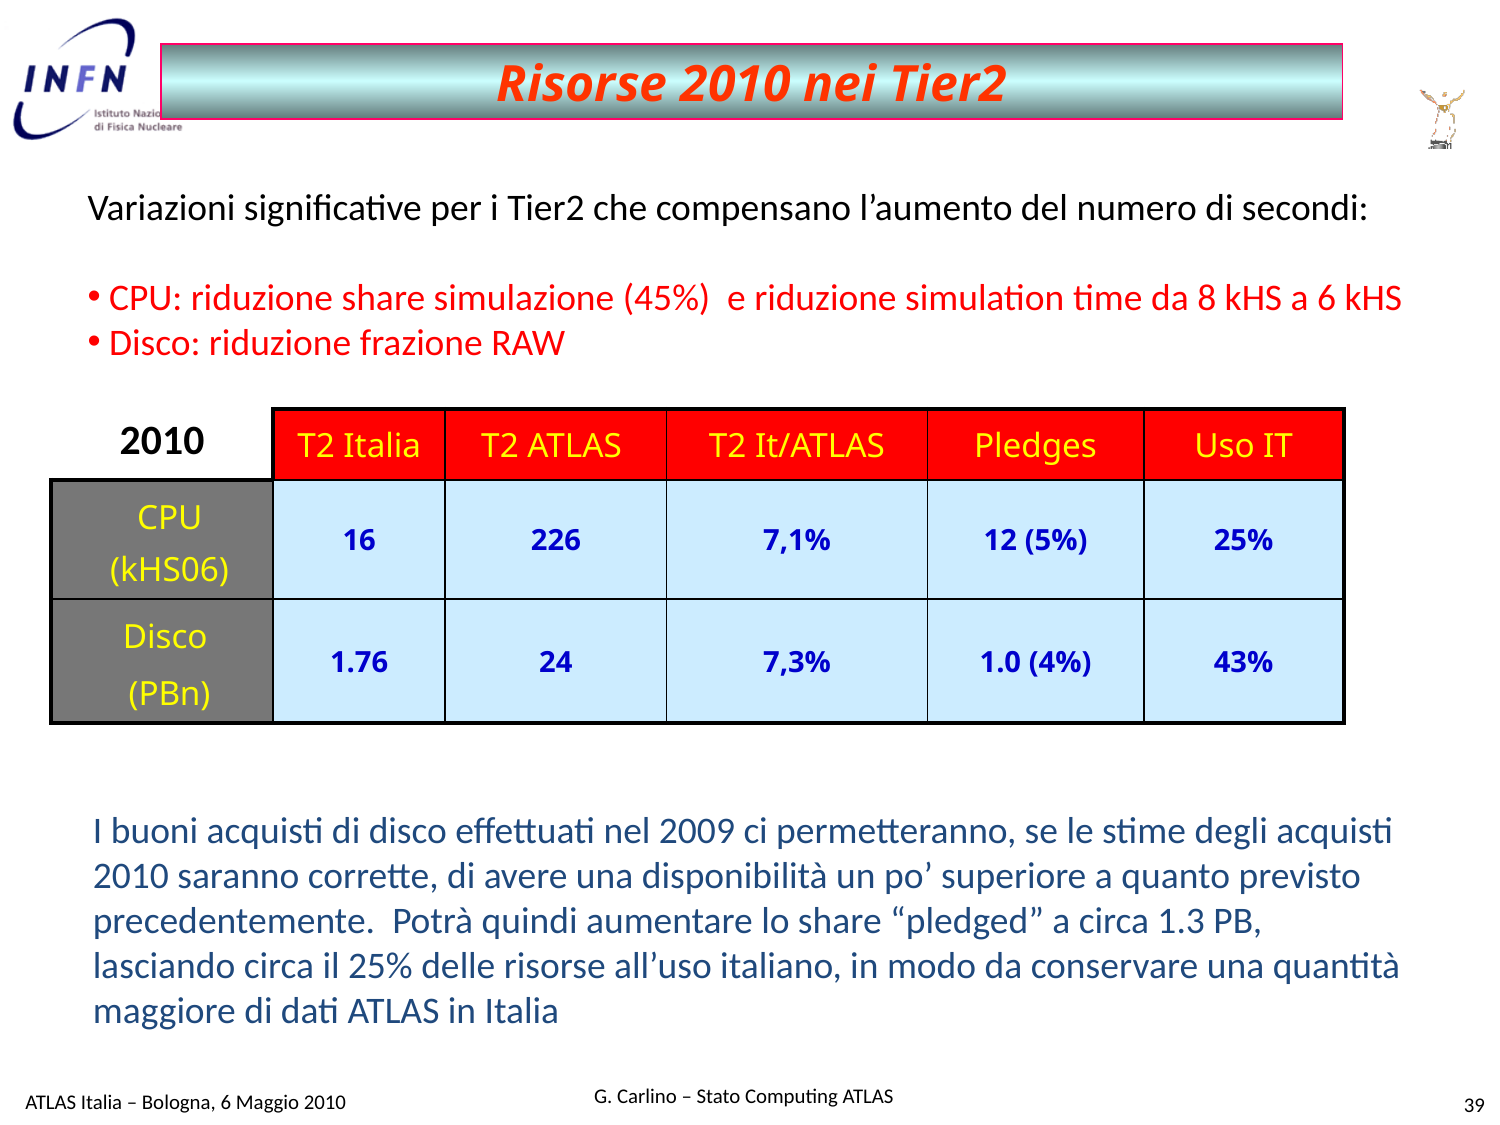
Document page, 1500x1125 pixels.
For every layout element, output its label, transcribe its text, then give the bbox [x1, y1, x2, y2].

picture [0, 5, 199, 155]
table_header 2010 [51, 409, 271, 478]
table_header T2 Italia [275, 411, 444, 479]
table_cell 24 [446, 600, 666, 721]
table_cell 16 [274, 481, 444, 598]
table_cell CPU (kHS06) [53, 482, 272, 598]
text_box Risorse 2010 nei Tier2 [161, 44, 1343, 119]
table_header Uso IT [1145, 411, 1342, 479]
table_cell 7,1% [667, 481, 927, 598]
table_cell 226 [446, 481, 666, 598]
text_box I buoni acquisti di disco effettuati nel 2009 ci permetteranno, se le stime degli acquisti 2010 saranno corrette, di avere una disponibilità un po’ superiore a quanto previsto precedentemente. Potrà quindi aumentare lo share “pledged” a circa 1.3 PB, lasciando circa il 25% delle risorse all’uso italiano, in modo da conservare una quantità maggiore di dati ATLAS in Italia [78, 798, 1420, 1039]
table_header T2 It/ATLAS [667, 411, 927, 479]
table_cell 25% [1145, 481, 1342, 598]
table_cell 1.0 (4%) [928, 600, 1143, 721]
table_cell Disco (PBn) [53, 600, 272, 721]
picture [1381, 0, 1500, 149]
table_cell 7,3% [667, 600, 927, 721]
table_cell 43% [1145, 600, 1342, 721]
table_header T2 ATLAS [446, 411, 666, 479]
text_box Variazioni significative per i Tier2 che compensano l’aumento del numero di secondi: CPU: riduzione share simulazione (45%) e riduzione simulation time da 8 kHS a 6 kHS Disco: riduzione frazione RAW [72, 175, 1419, 370]
table_cell 12 (5%) [928, 481, 1143, 598]
table_cell 1.76 [274, 600, 444, 721]
table_header Pledges [928, 411, 1143, 479]
